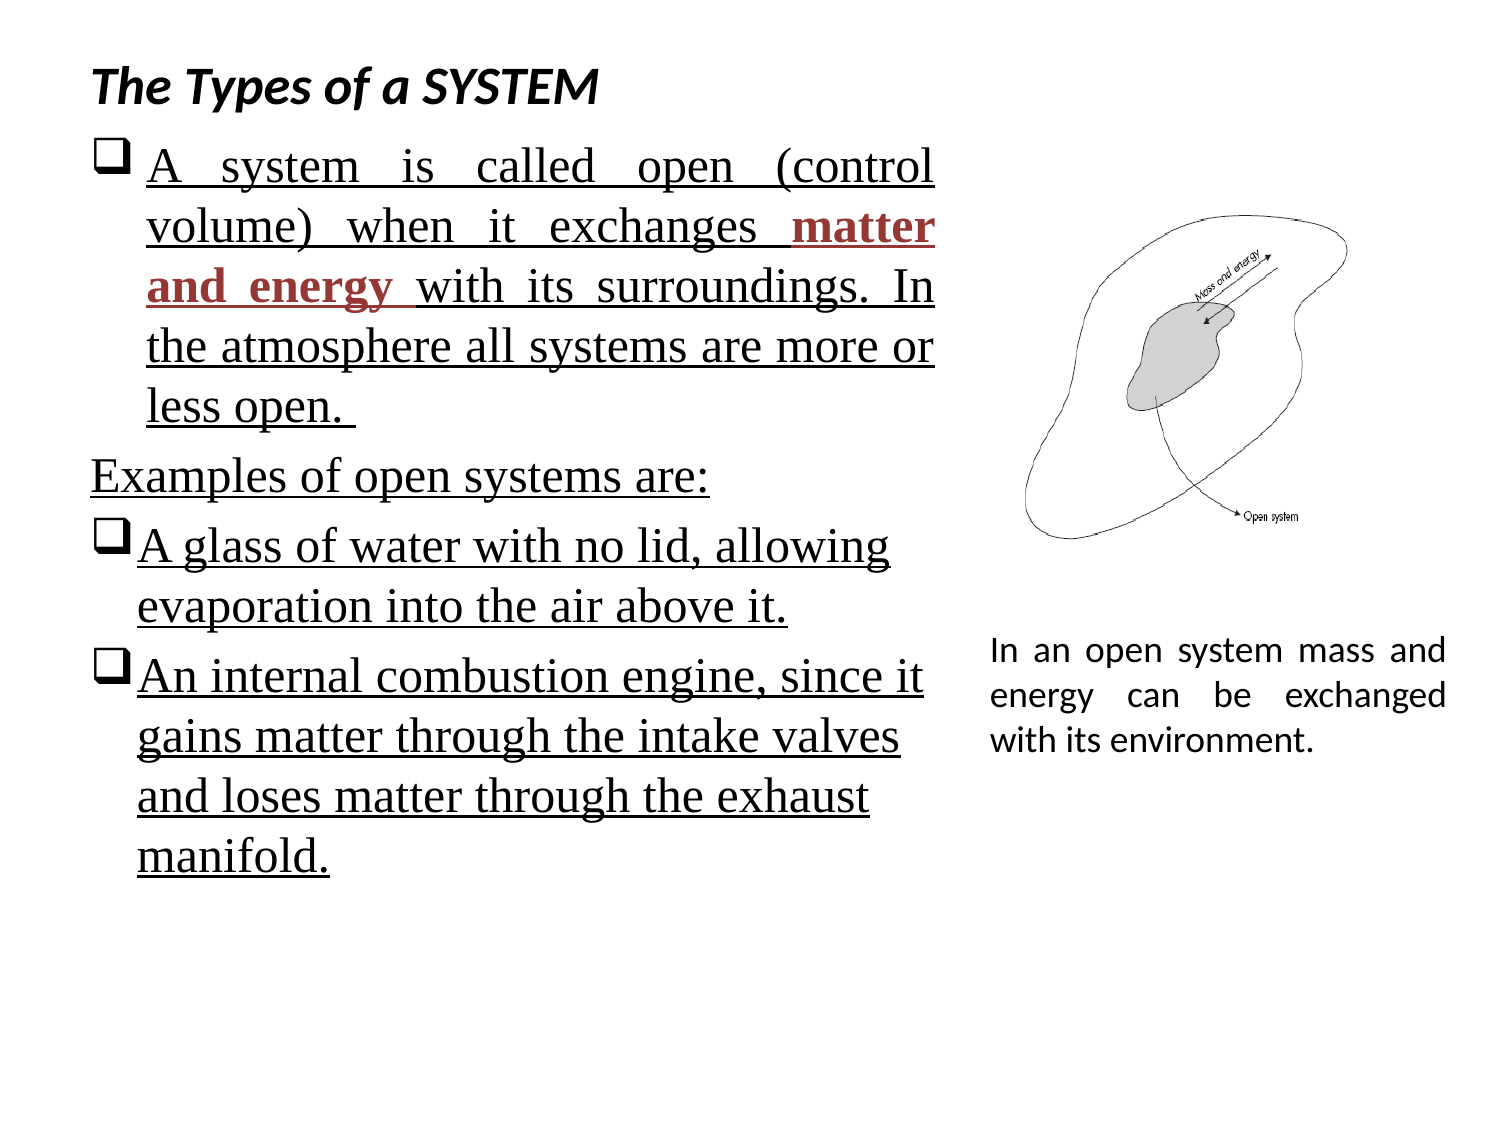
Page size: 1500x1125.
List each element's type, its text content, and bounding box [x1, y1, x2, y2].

title The Types of a SYSTEM [75, 50, 913, 123]
picture [974, 148, 1397, 563]
text_box In an open system mass and energy can be exchanged with its environment. [975, 617, 1463, 768]
list A system is called open (control volume) when it exchanges matter and energy with its surroundings. In the atmosphere all systems are more or less open. Examples of open systems are: A glass of water with no lid, allowing evaporation into the air above it. An internal combustion engine, since it gains matter through the intake valves and loses matter through the exhaust manifold. [75, 125, 950, 963]
